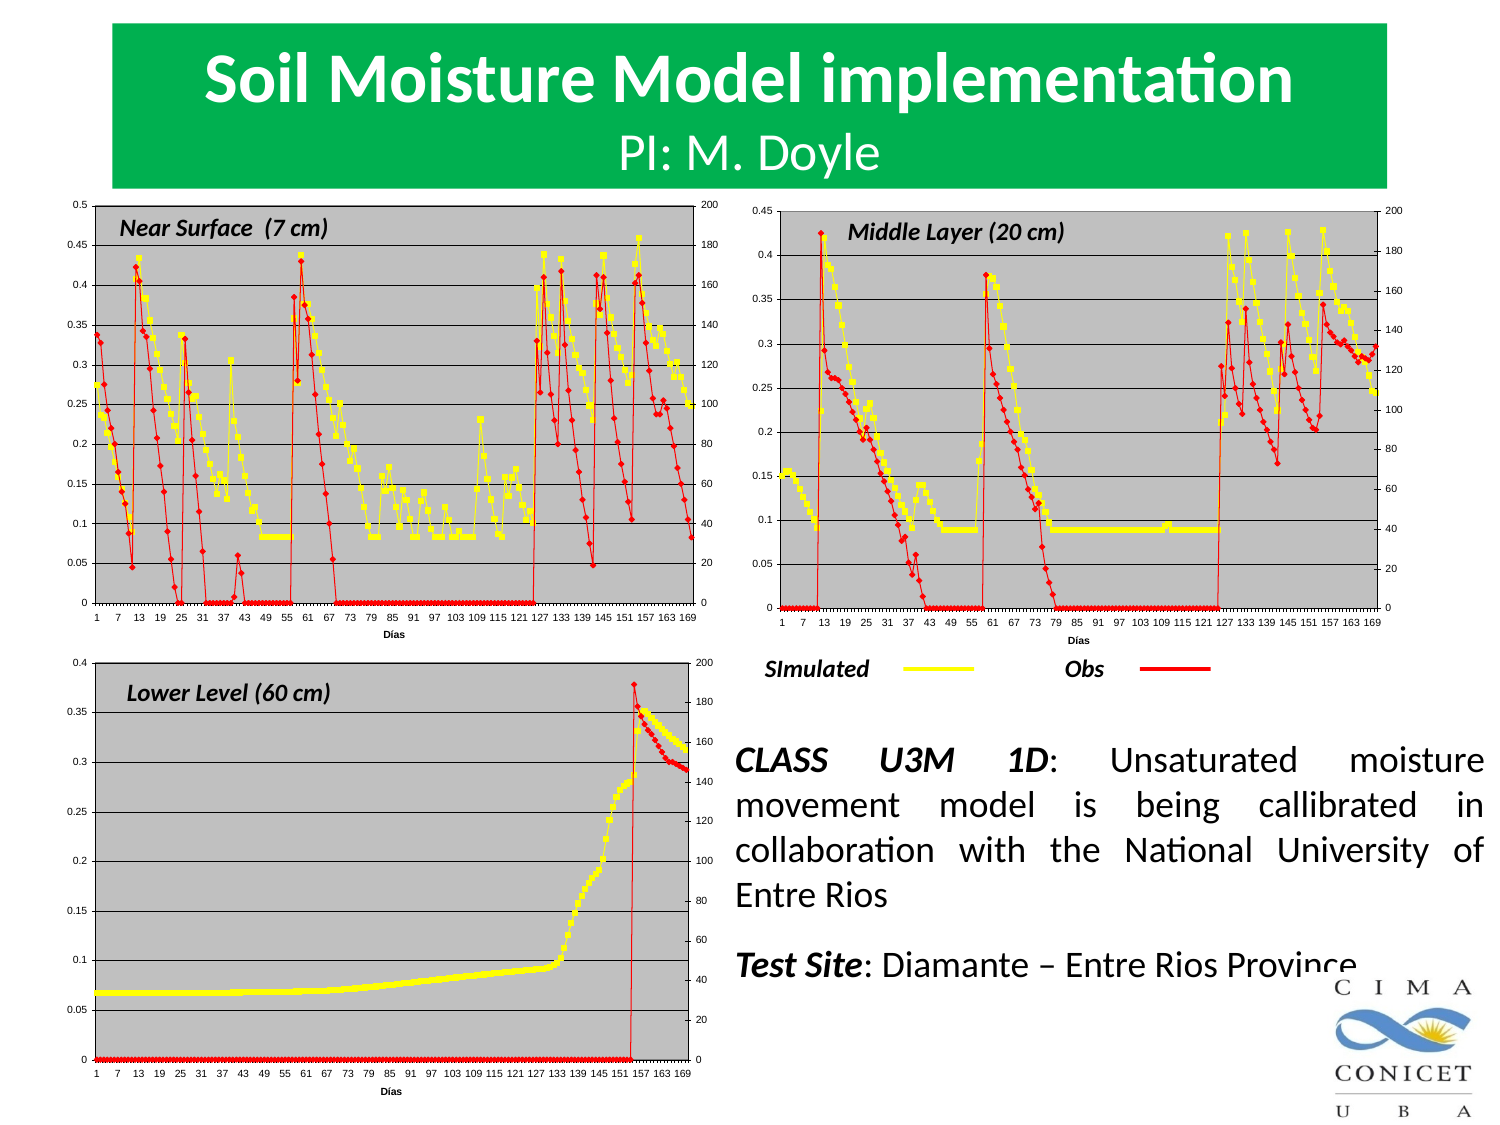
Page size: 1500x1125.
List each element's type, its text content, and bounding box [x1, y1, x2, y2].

title Soil Moisture Model implementation PI: M. Doyle [112, 23, 1388, 189]
picture [52, 184, 722, 1115]
picture [1305, 972, 1500, 1125]
text_box SImulated Obs [750, 672, 1258, 690]
text_box CLASS U3M 1D: Unsaturated moisture movement model is being callibrated in collaboration with the National University of Entre Rios Test Site: Diamante – Entre Rios Province [726, 727, 1500, 993]
picture [738, 190, 1407, 663]
